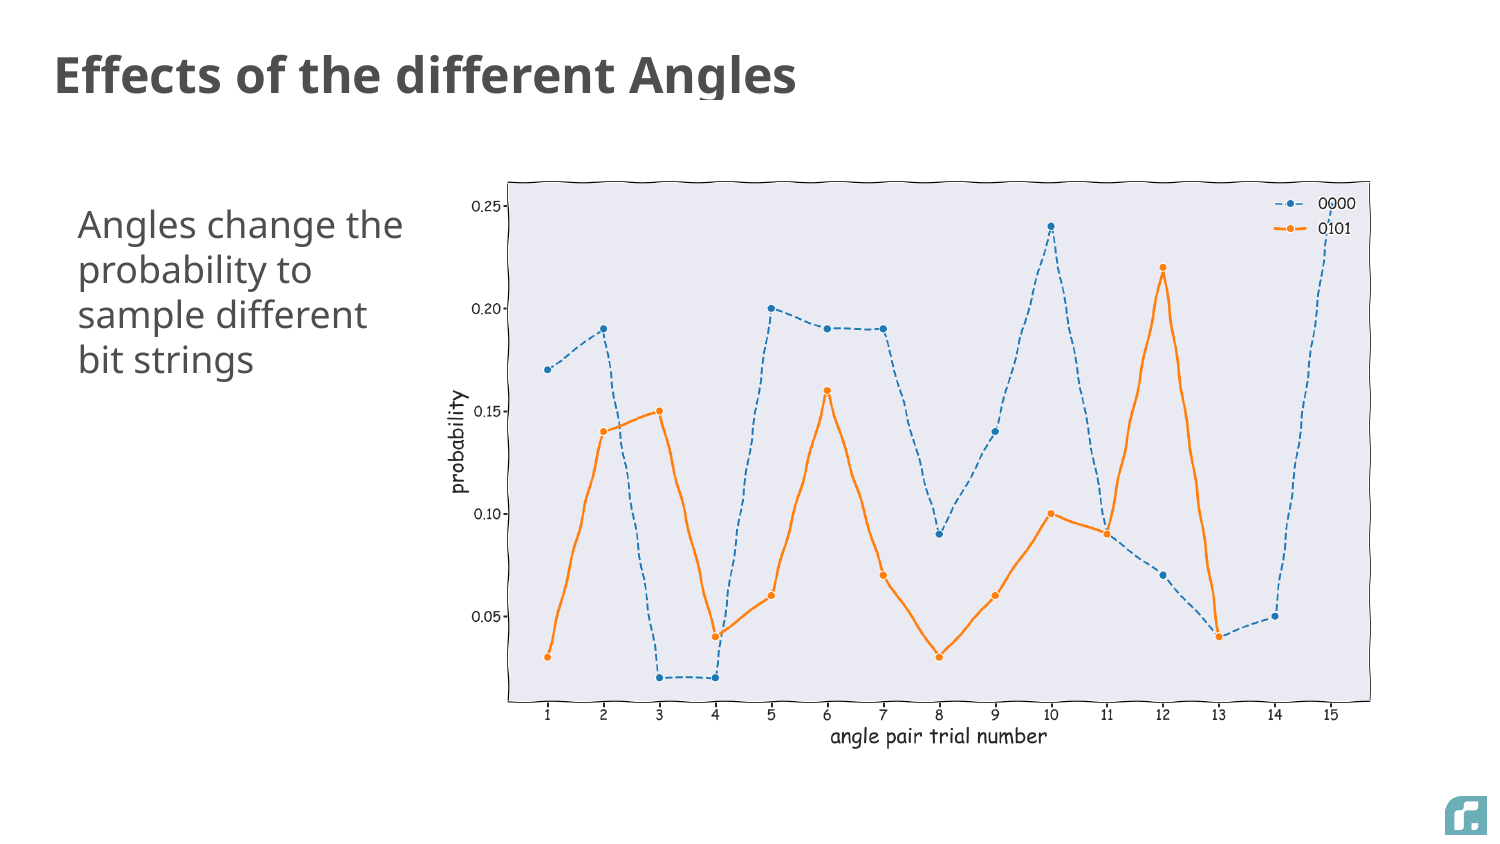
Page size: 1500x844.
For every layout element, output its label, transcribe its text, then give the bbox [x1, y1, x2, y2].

picture [369, 100, 1481, 787]
title Effects of the different Angles [38, 28, 1334, 108]
text_box Angles change the probability to sample different bit strings [62, 186, 364, 670]
picture [1445, 796, 1487, 835]
